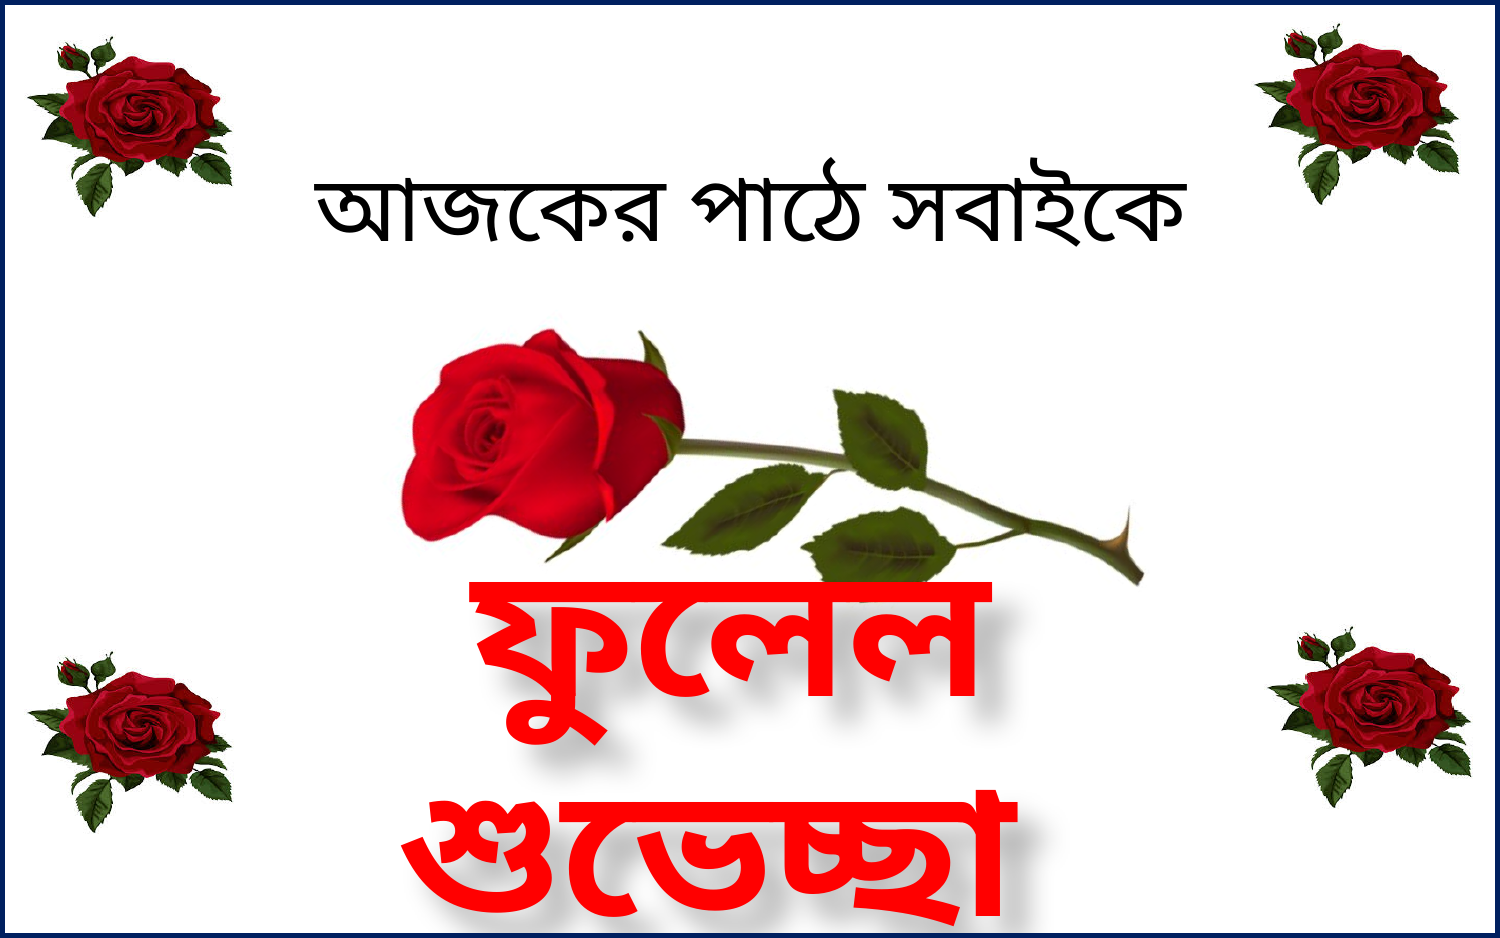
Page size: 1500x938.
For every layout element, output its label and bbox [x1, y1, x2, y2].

picture [1263, 624, 1476, 810]
text_box [0, 0, 1500, 938]
picture [441, 192, 1084, 803]
picture [1251, 21, 1463, 207]
picture [24, 34, 237, 219]
picture [24, 649, 237, 835]
